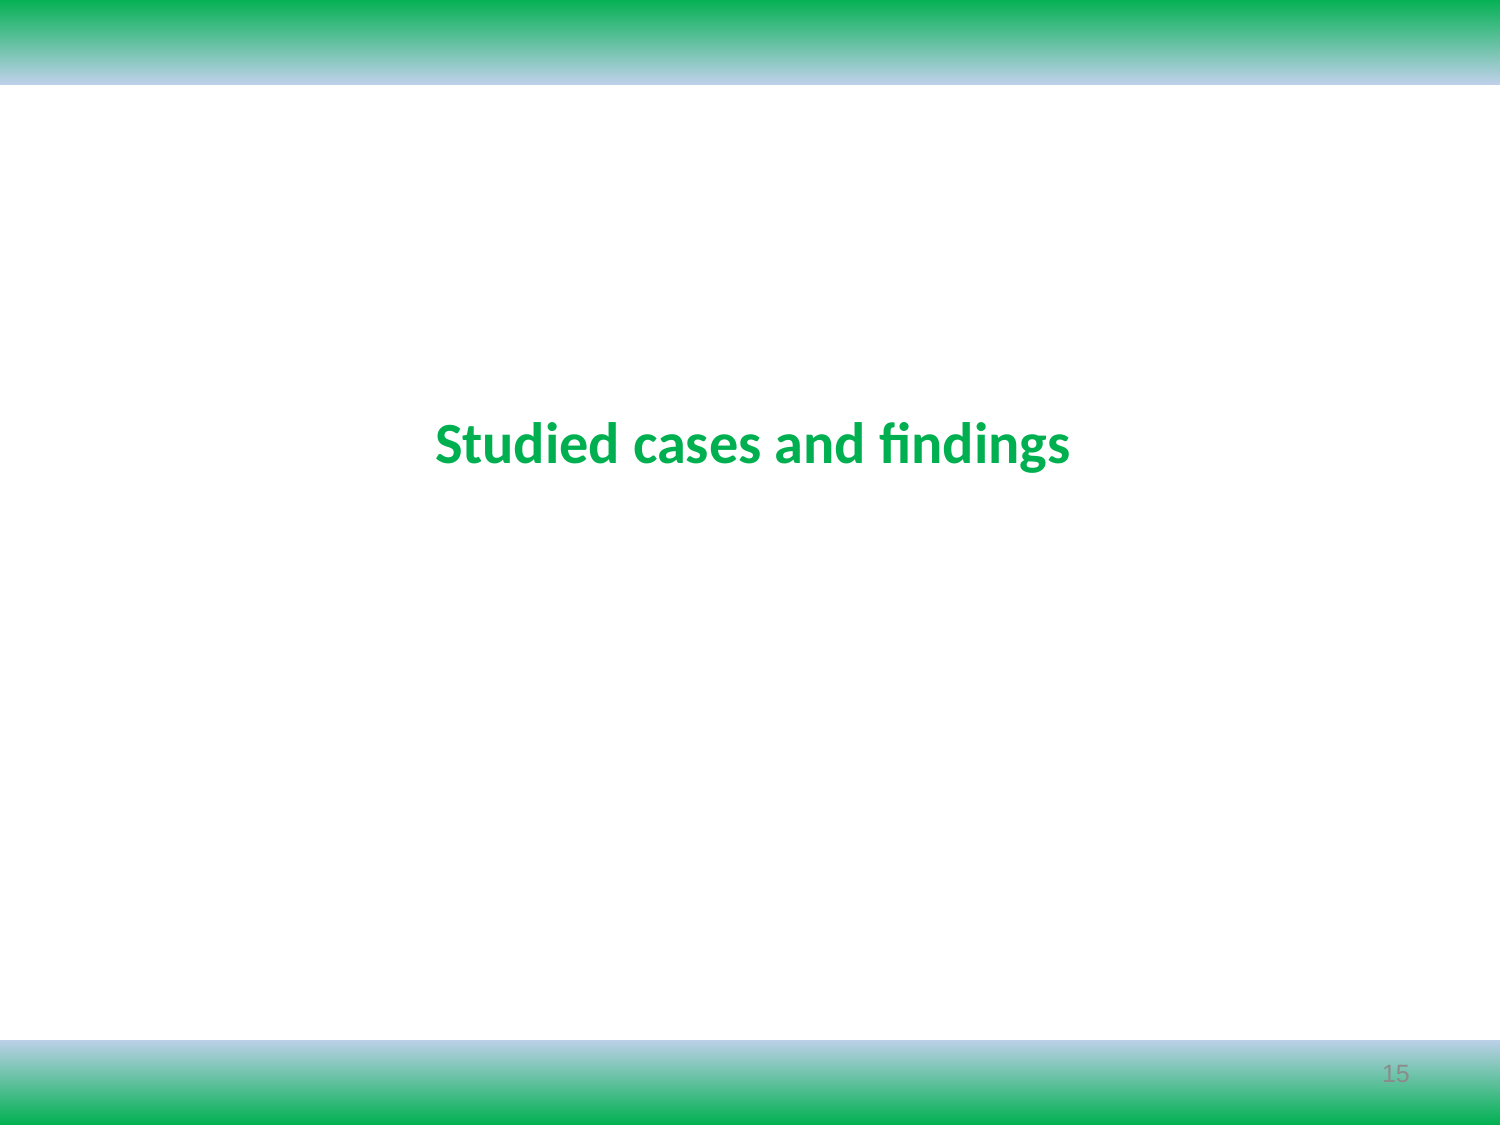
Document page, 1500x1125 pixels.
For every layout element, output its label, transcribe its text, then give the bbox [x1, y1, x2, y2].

slide_number 15 [1074, 1042, 1425, 1103]
title Studied cases and findings [58, 334, 1447, 547]
